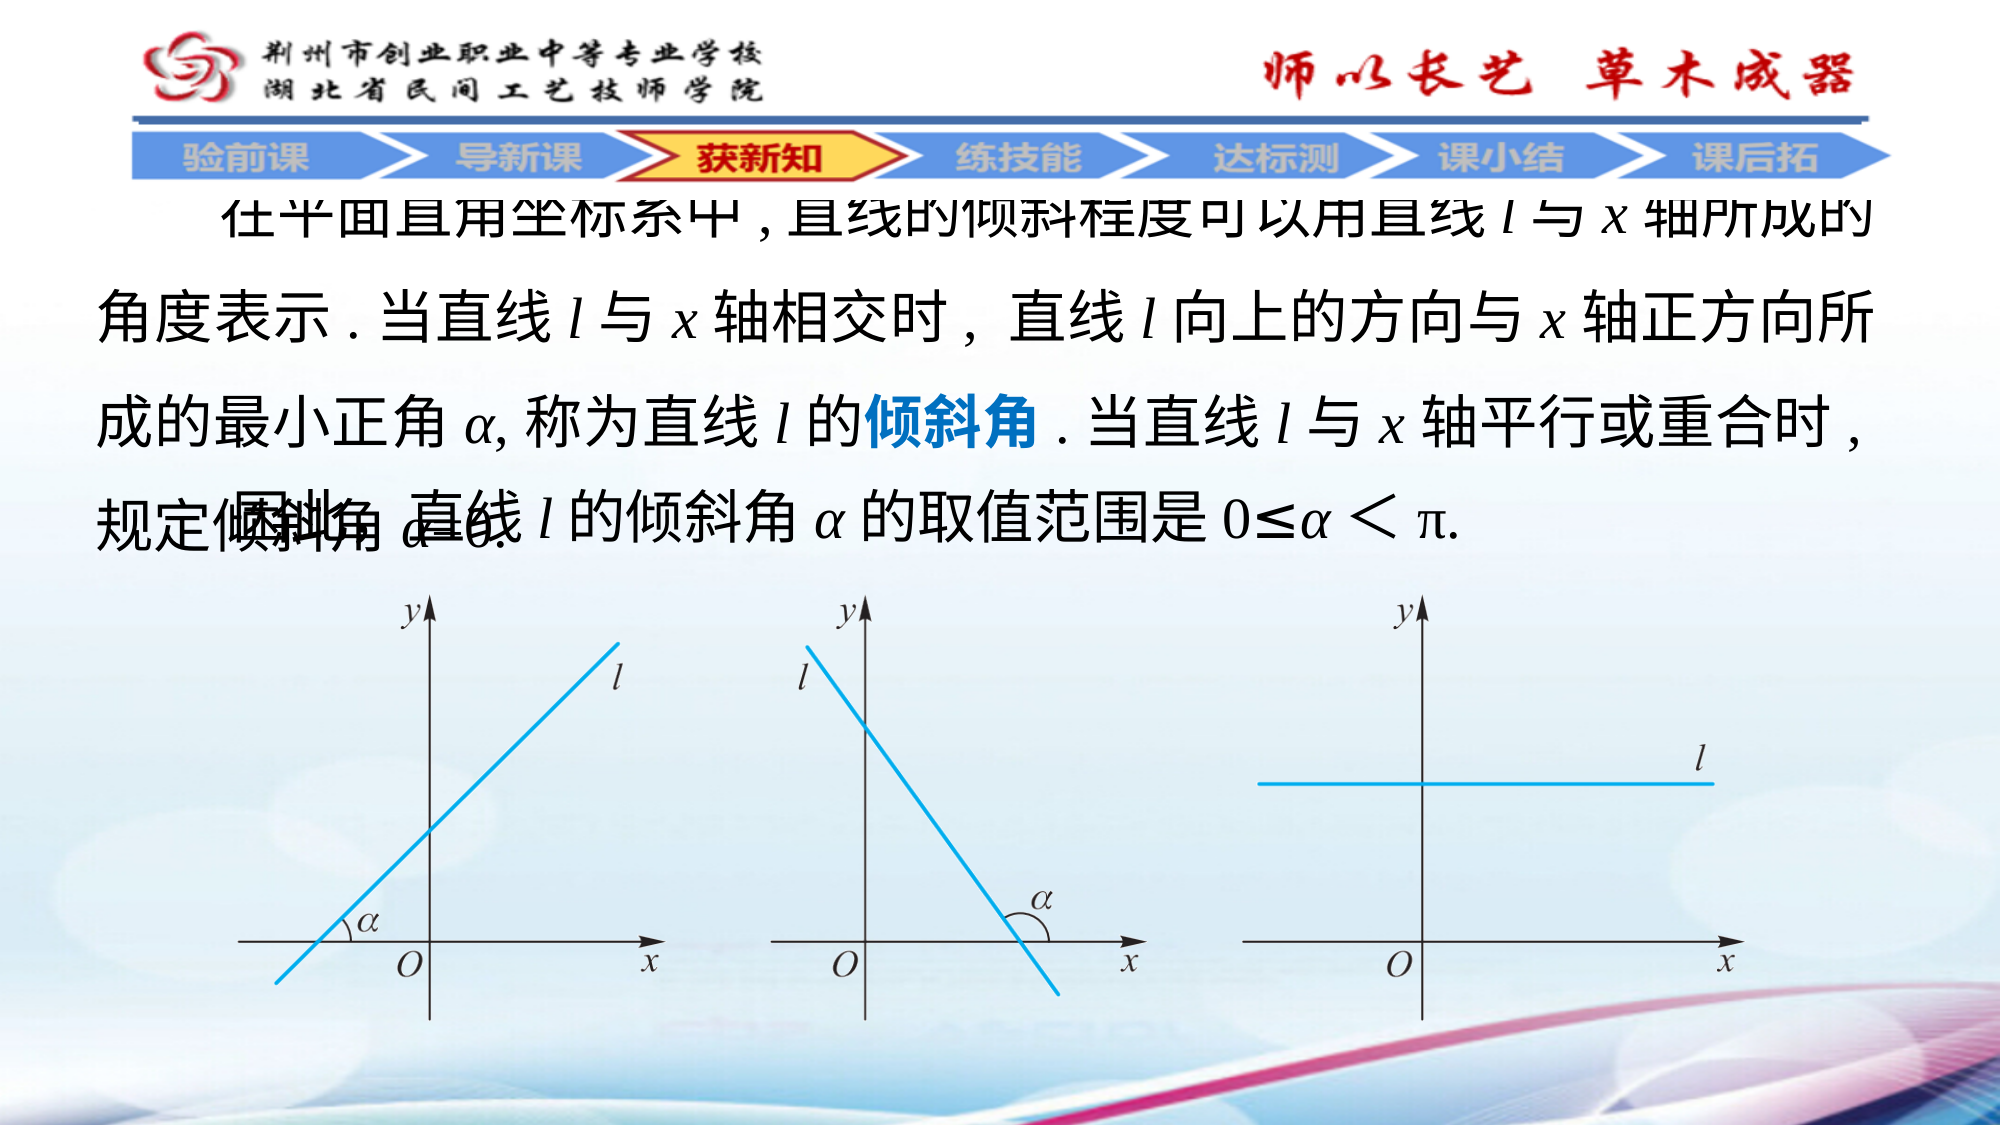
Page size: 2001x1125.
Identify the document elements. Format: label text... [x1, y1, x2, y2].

picture [0, 0, 2000, 1125]
text_box 因此，直线l的倾斜角α的取值范围是0≤α＜π. [190, 472, 2000, 558]
text_box 在平面直角坐标系中,直线的倾斜程度可以用直线l与x轴所成的角度表示.当直线l与x轴相交时, 直线l向上的方向与x轴正方向所成的最小正角α,称为直线l的倾斜角.当直线l与x轴平行或重合时,规定倾斜角α=0. [81, 200, 1891, 567]
